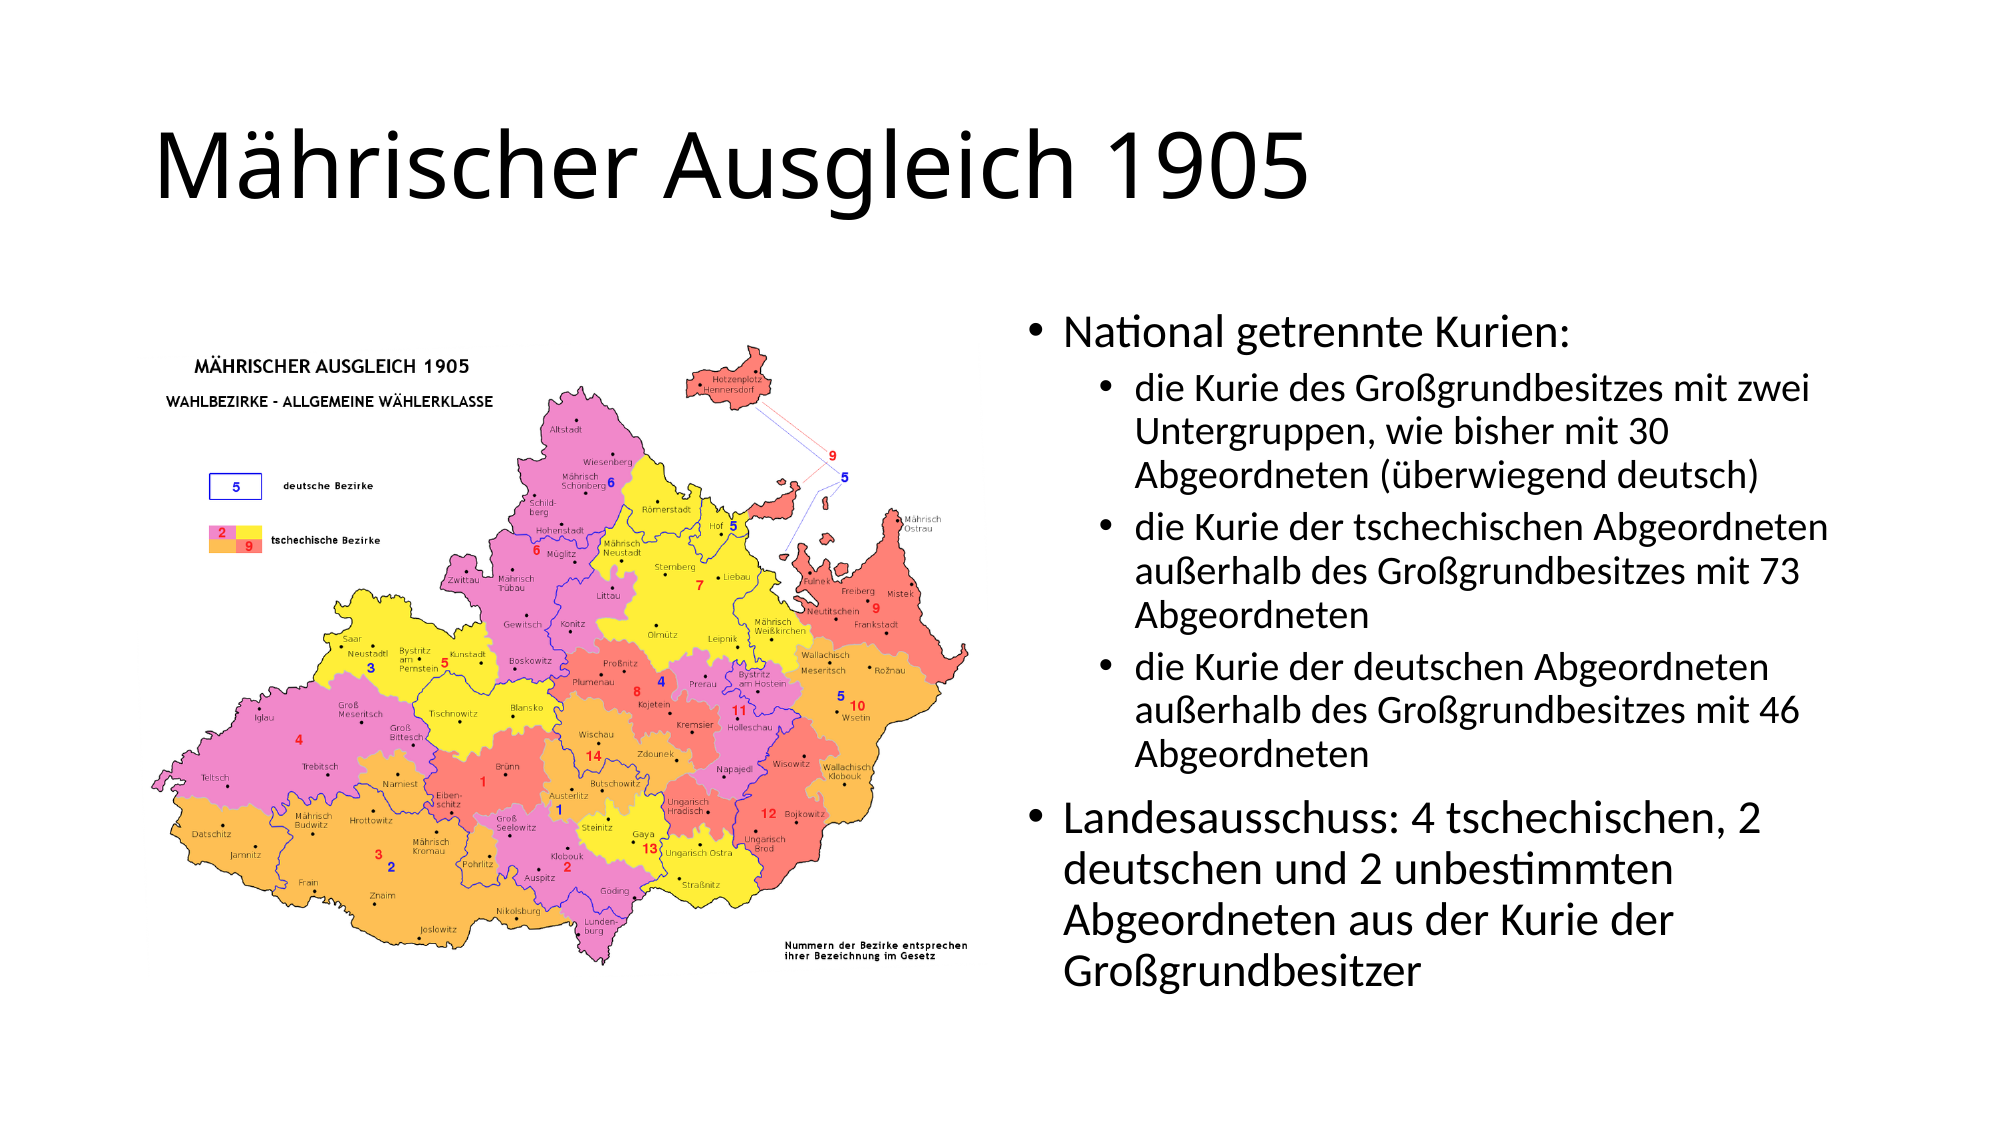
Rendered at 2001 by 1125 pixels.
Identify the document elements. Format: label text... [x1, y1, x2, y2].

list National getrennte Kurien: die Kurie des Großgrundbesitzes mit zwei Untergruppen, wie bisher mit 30 Abgeordneten (überwiegend deutsch) die Kurie der tschechischen Abgeordneten außerhalb des Großgrundbesitzes mit 73 Abgeordneten die Kurie der deutschen Abgeordneten außerhalb des Großgrundbesitzes mit 46 Abgeordneten Landesausschuss: 4 tschechischen, 2 deutschen und 2 unbestimmten Abgeordneten aus der Kurie der Großgrundbesitzer [1012, 299, 1863, 1014]
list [137, 335, 988, 977]
title Mährischer Ausgleich 1905 [137, 59, 1863, 278]
